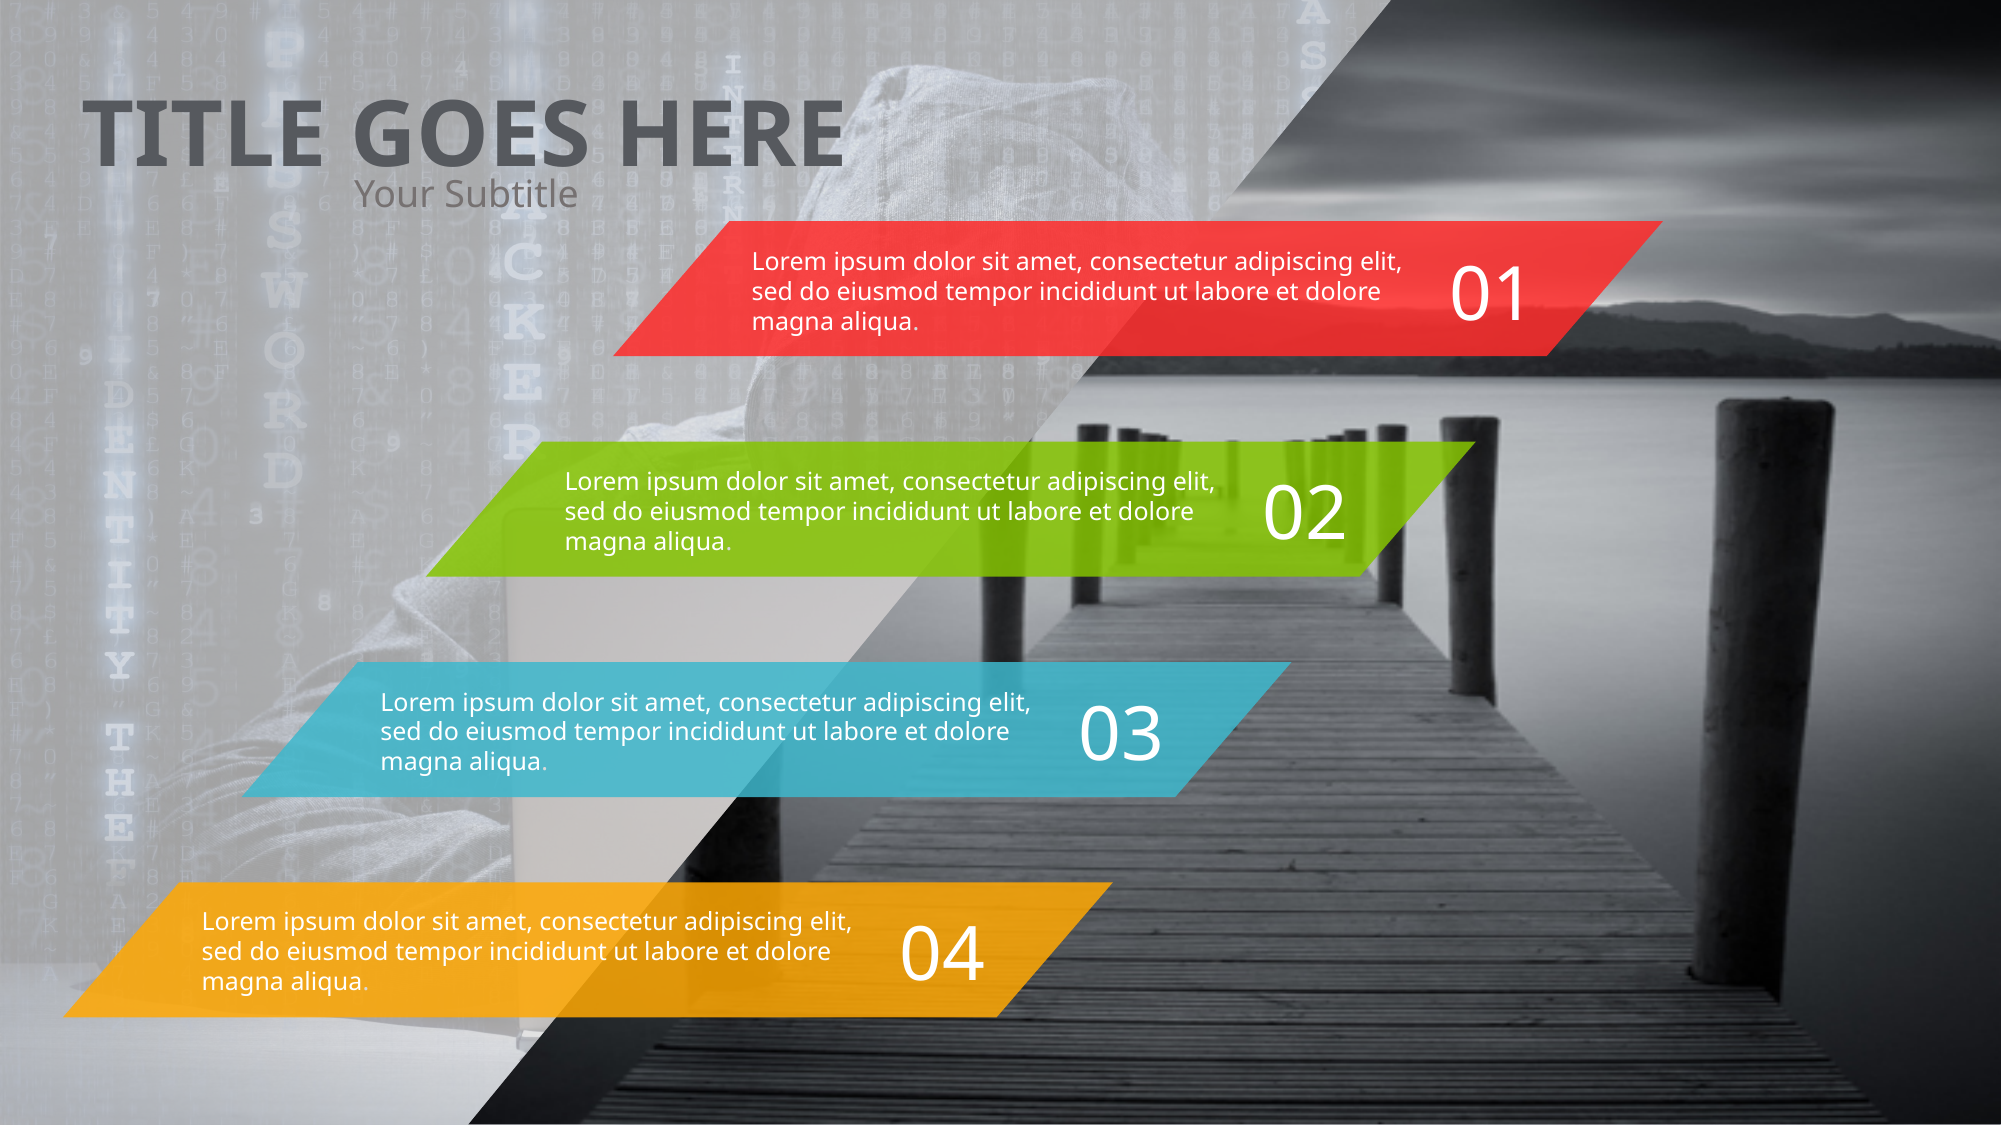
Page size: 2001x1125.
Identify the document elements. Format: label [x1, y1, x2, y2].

text_box [423, 440, 1479, 578]
text_box [536, 456, 1366, 563]
text_box [610, 220, 1666, 358]
text_box [173, 896, 1003, 1003]
text_box [723, 236, 1553, 343]
text_box [60, 881, 1116, 1019]
text_box [466, 0, 2000, 1125]
text_box [239, 660, 1294, 799]
text_box [351, 685, 1182, 776]
text_box [13, 66, 918, 224]
